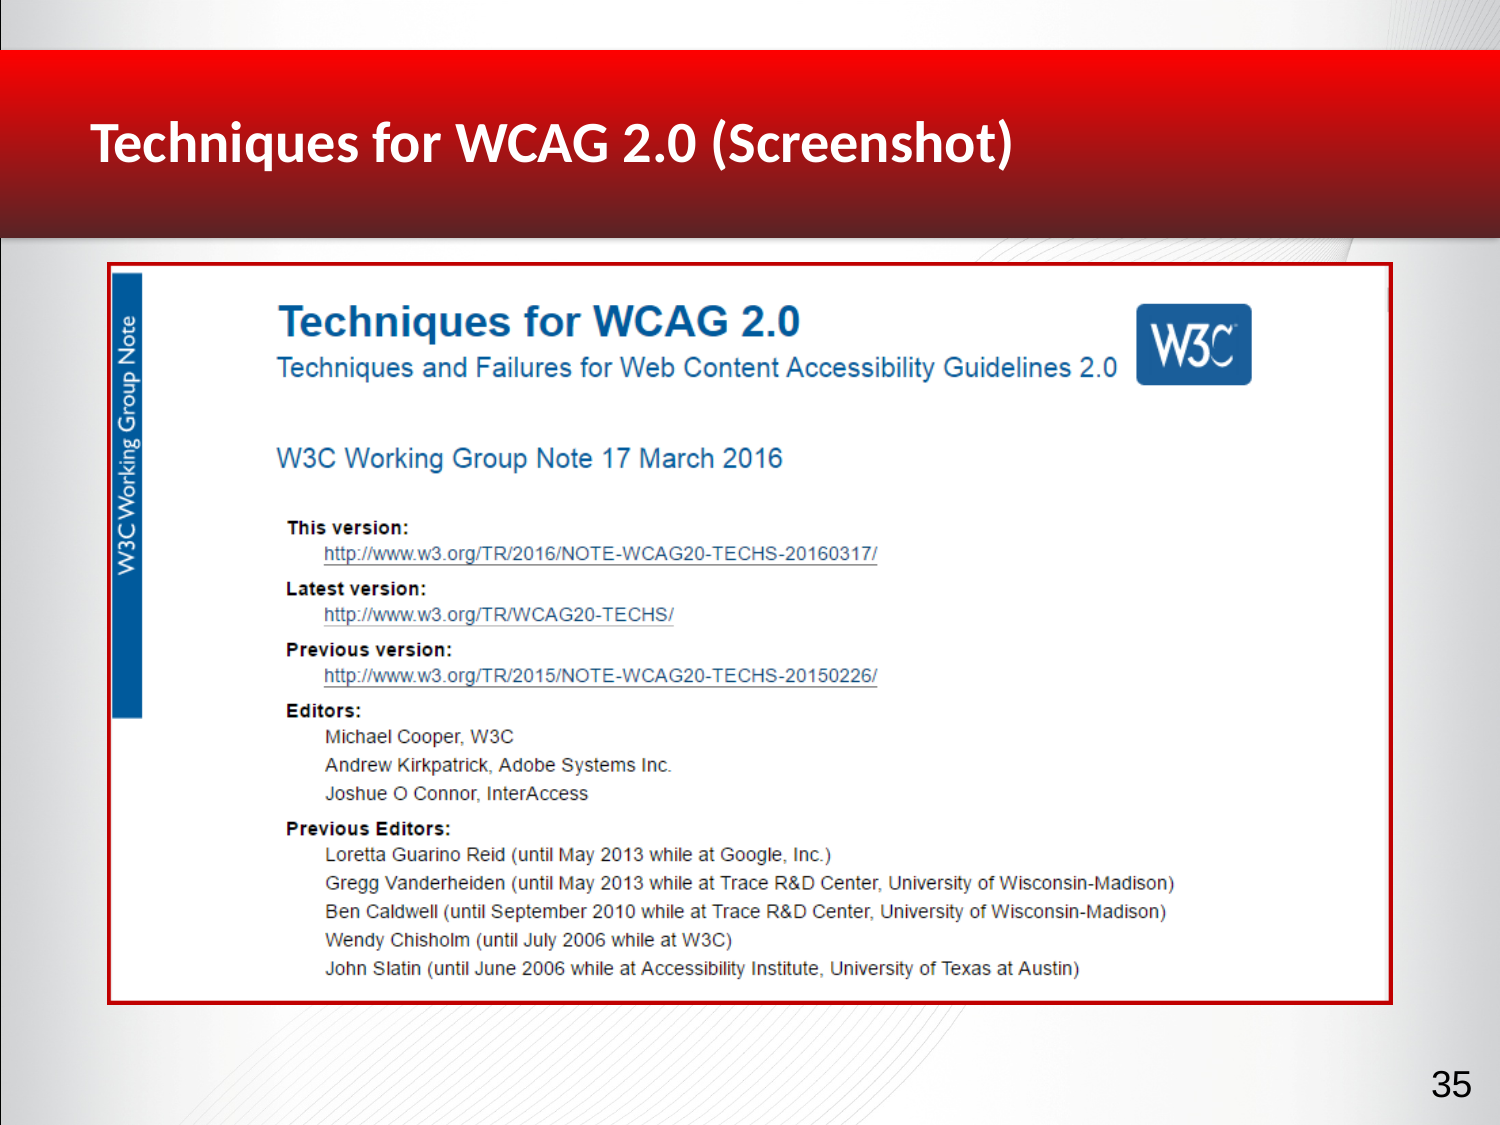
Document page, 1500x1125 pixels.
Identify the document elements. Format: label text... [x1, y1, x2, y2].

title Techniques for WCAG 2.0 (Screenshot) [75, 45, 1425, 233]
picture [0, 0, 1500, 50]
slide_number 35 [1387, 1052, 1488, 1113]
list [107, 262, 1393, 1006]
picture [0, 238, 1500, 1125]
